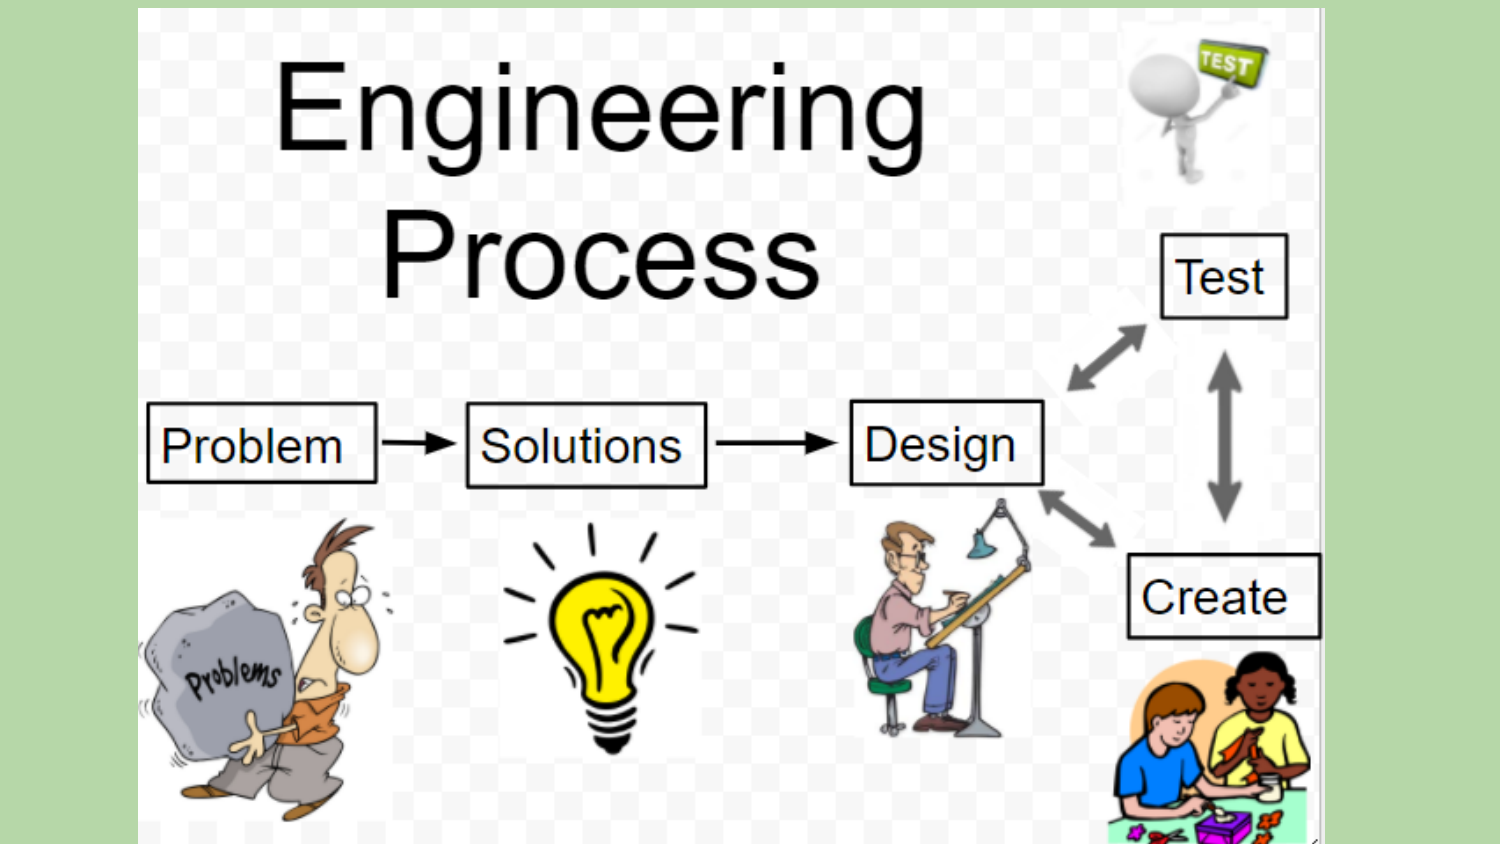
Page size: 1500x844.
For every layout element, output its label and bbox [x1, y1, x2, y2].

picture [137, 7, 1325, 844]
